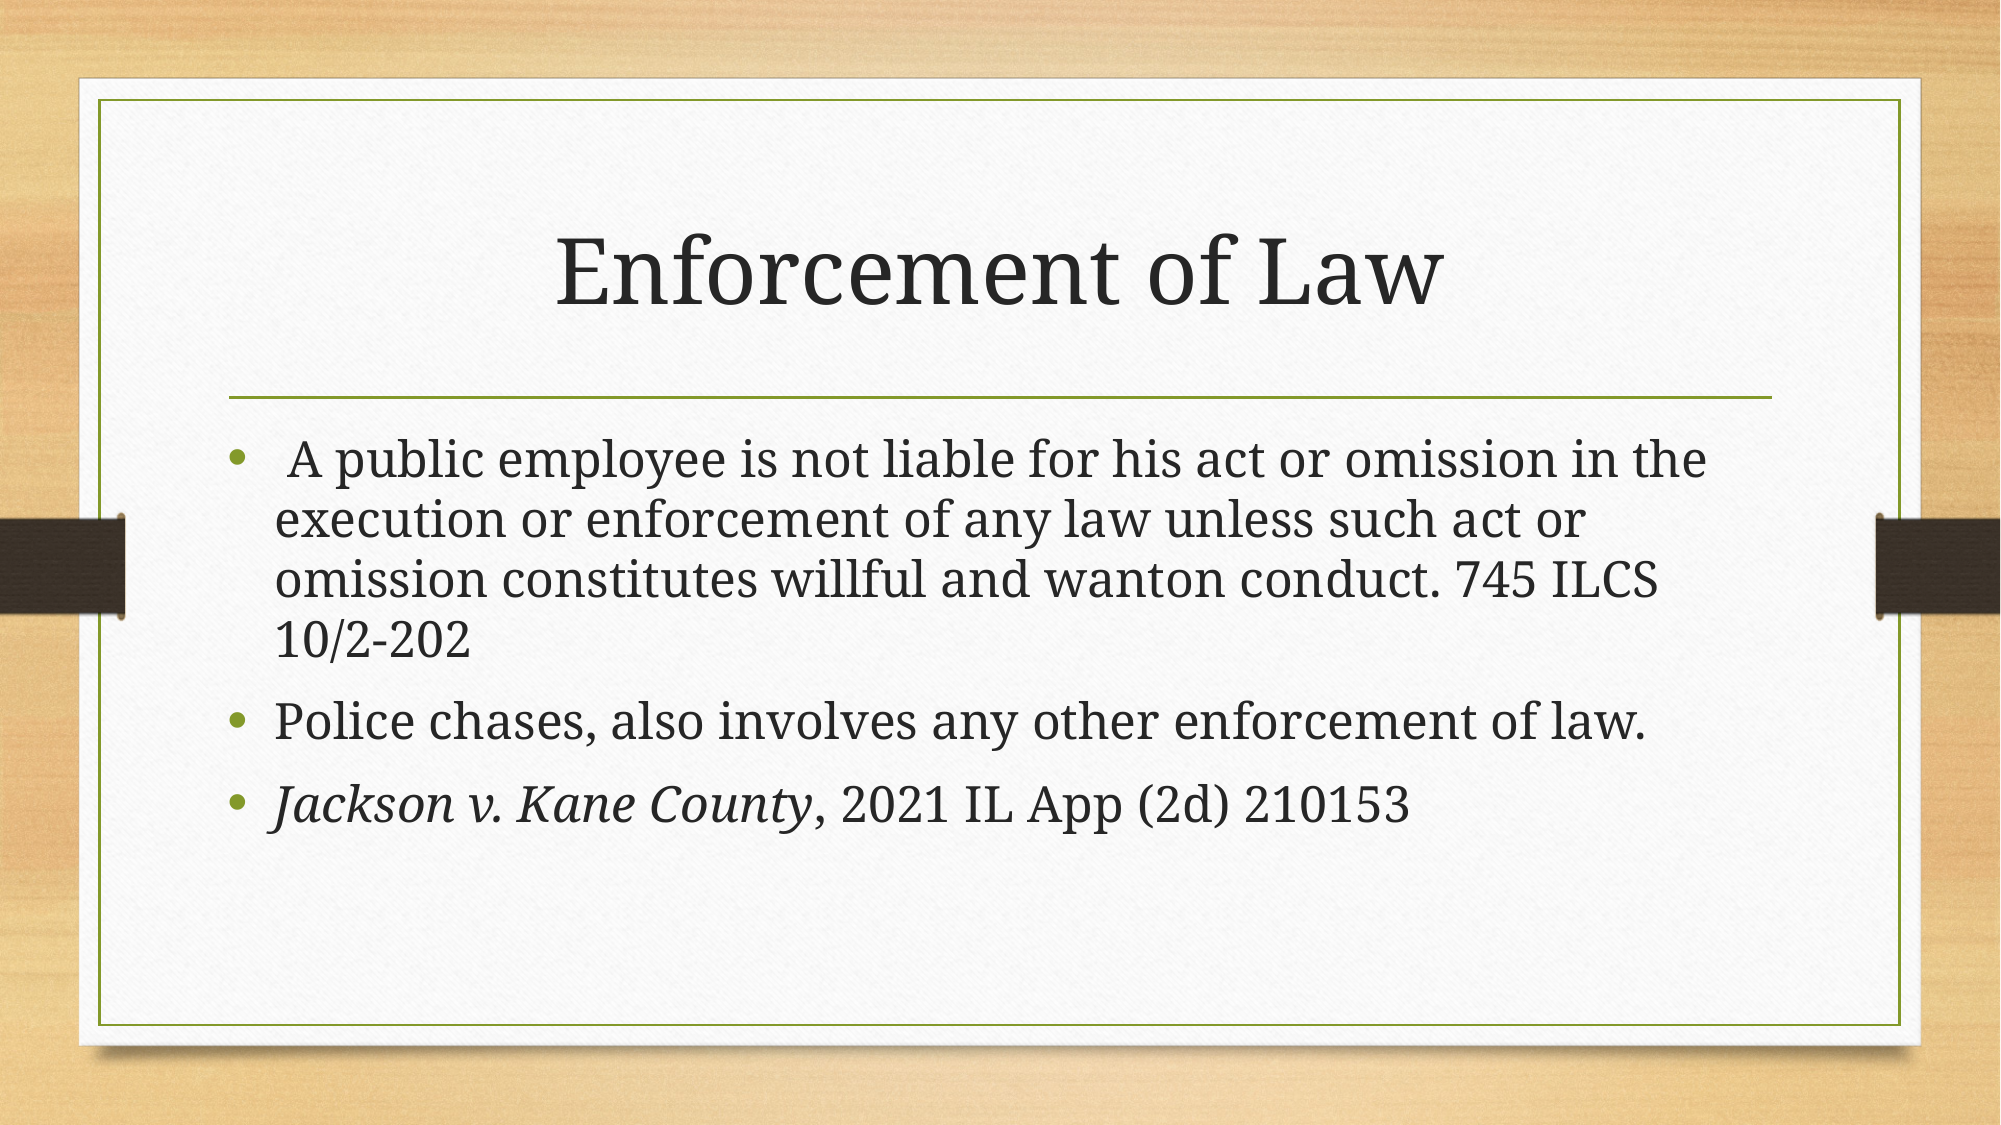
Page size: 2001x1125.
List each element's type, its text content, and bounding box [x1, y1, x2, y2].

picture [0, 0, 2001, 1125]
title Enforcement of Law [212, 161, 1788, 375]
list A public employee is not liable for his act or omission in the execution or enforcement of any law unless such act or omission constitutes willful and wanton conduct. 745 ILCS 10/2-202 Police chases, also involves any other enforcement of law. Jackson v. Kane County, 2021 IL App (2d) 210153 [212, 419, 1788, 964]
